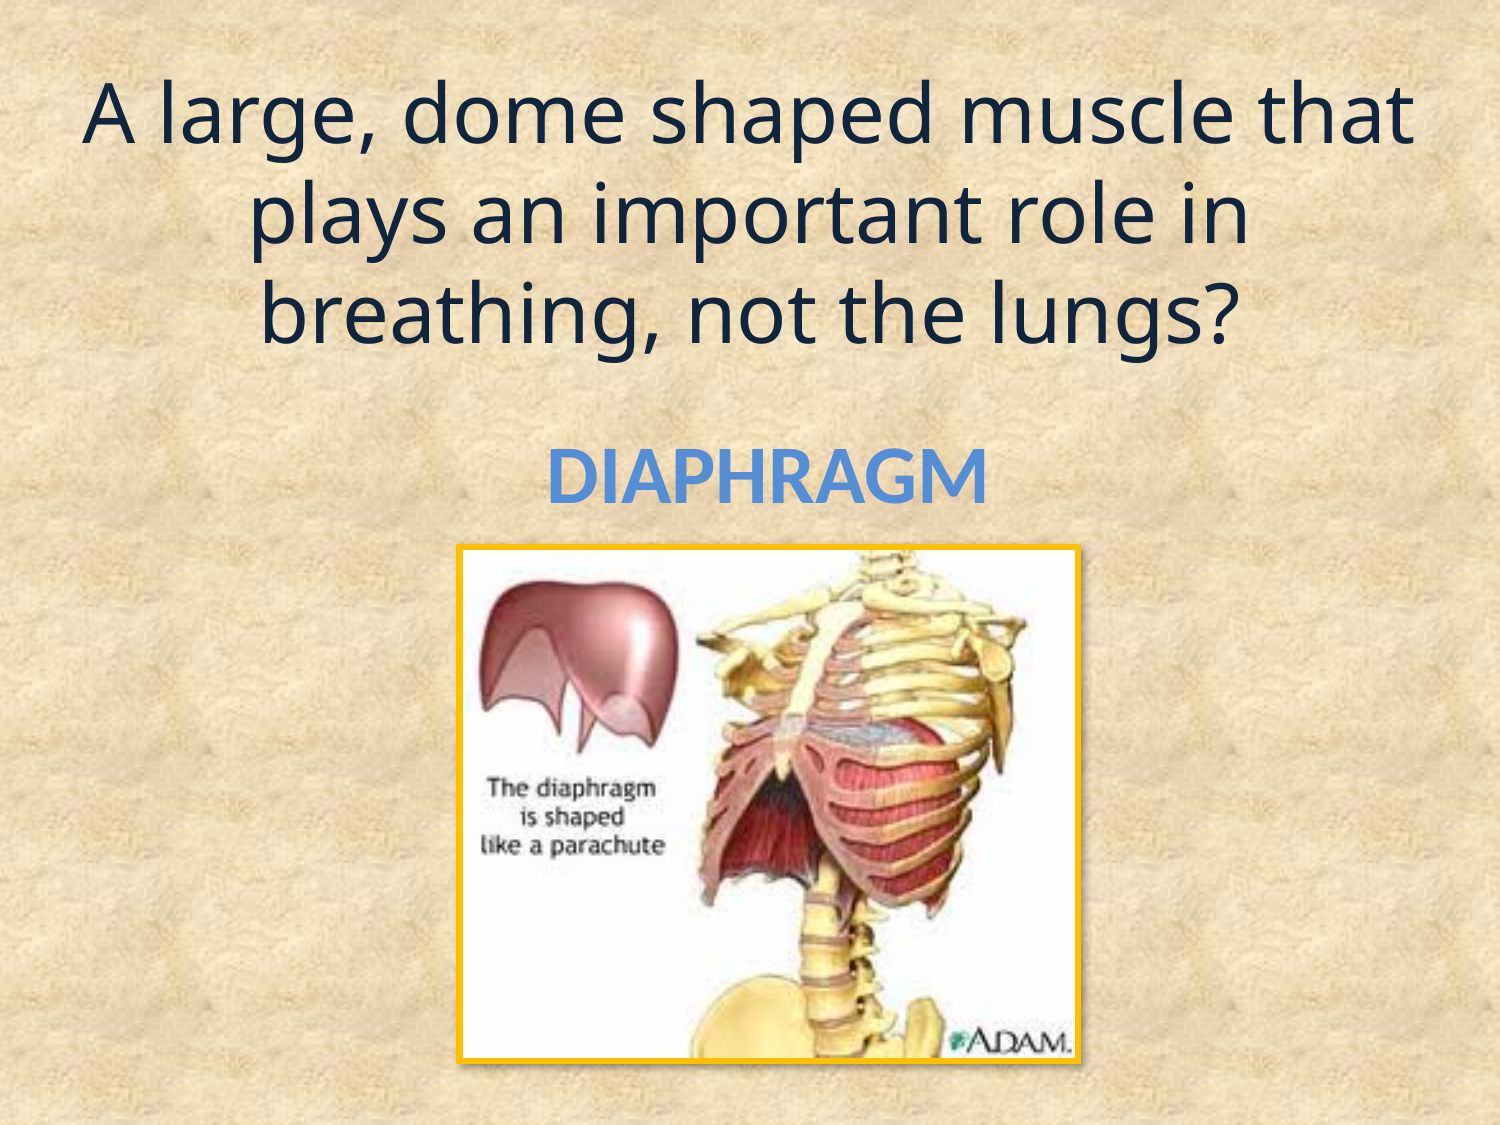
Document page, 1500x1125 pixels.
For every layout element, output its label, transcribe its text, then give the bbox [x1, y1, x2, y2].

picture [0, 0, 1500, 1125]
title A large, dome shaped muscle that plays an important role in breathing, not the lungs? [24, 45, 1475, 375]
text_box DIAPHRAGM [499, 412, 1038, 528]
